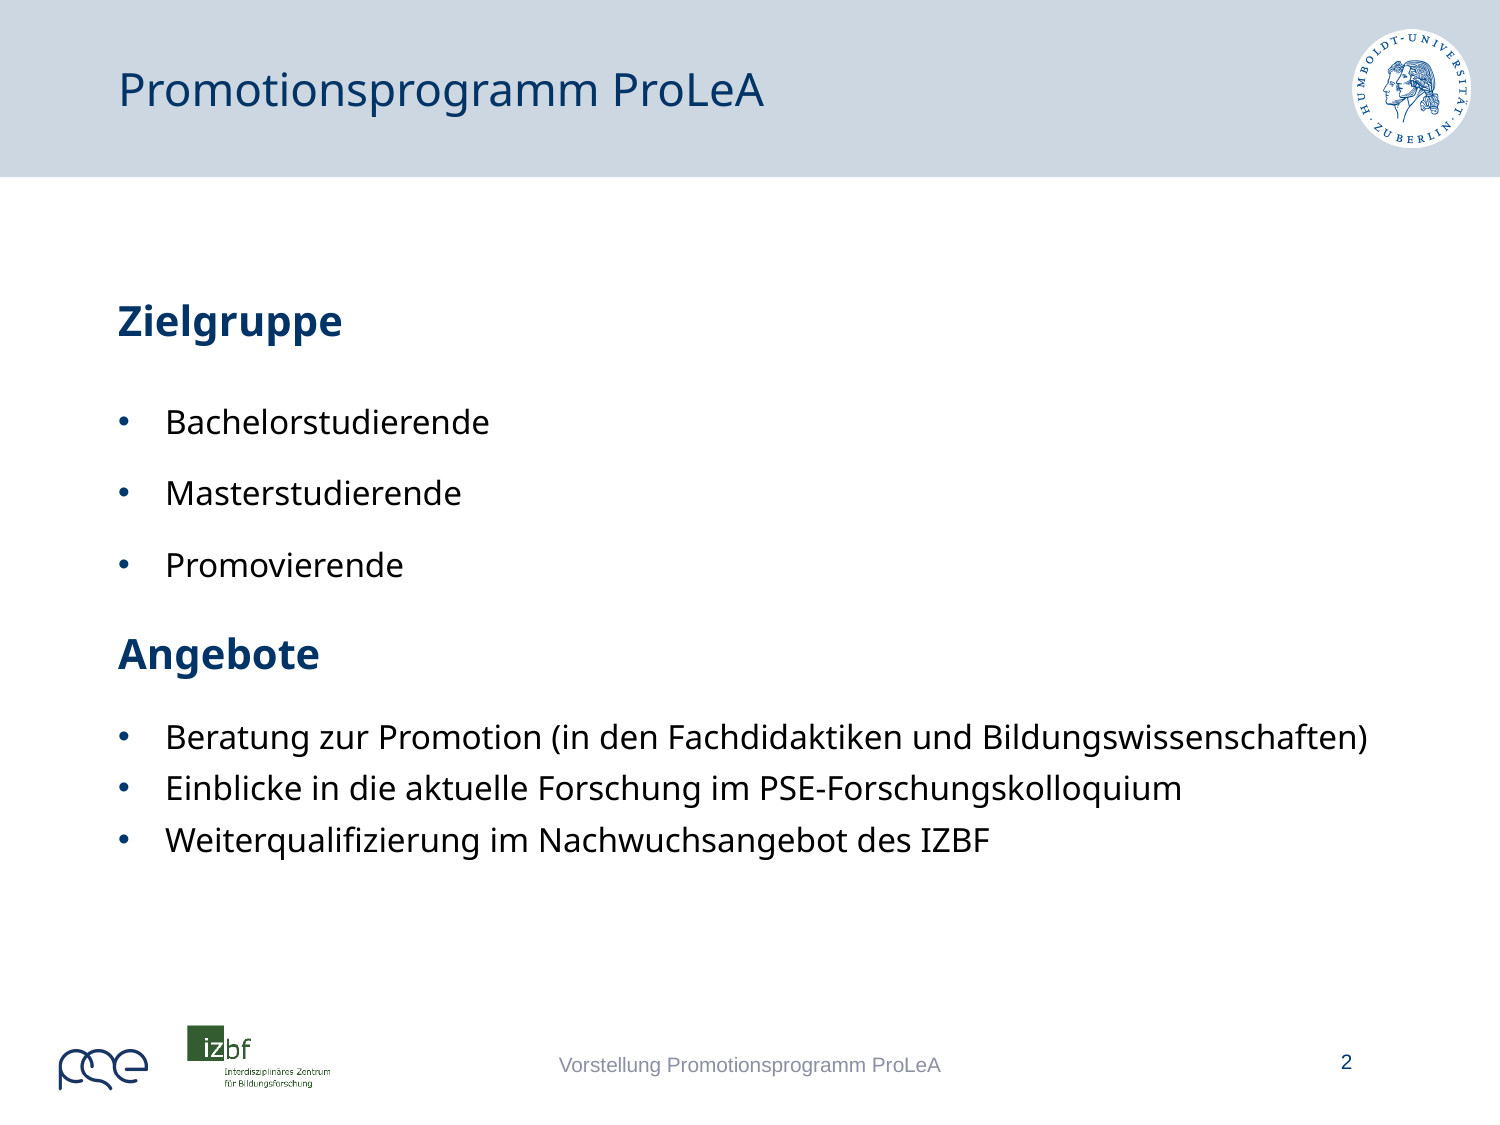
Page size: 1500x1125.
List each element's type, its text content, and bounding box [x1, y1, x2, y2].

picture [1353, 29, 1471, 148]
list Bachelorstudierende Masterstudierende Promovierende [118, 380, 1353, 606]
picture [37, 1024, 156, 1116]
footer Vorstellung Promotionsprogramm ProLeA [336, 1003, 1164, 1125]
text_box Angebote [118, 627, 1353, 694]
slide_number 1 [1234, 1003, 1353, 1125]
title Promotionsprogramm ProLeA [118, 0, 1353, 178]
picture [180, 1022, 352, 1107]
list Zielgruppe [118, 295, 1353, 362]
text_box Beratung zur Promotion (in den Fachdidaktiken und Bildungswissenschaften) Einblicke in die aktuelle Forschung im PSE-Forschungskolloquium Weiterqualifizierung im Nachwuchsangebot des IZBF [118, 715, 1424, 882]
